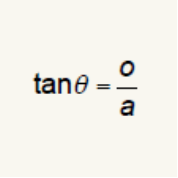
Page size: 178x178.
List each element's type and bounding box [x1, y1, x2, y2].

picture [30, 49, 147, 127]
